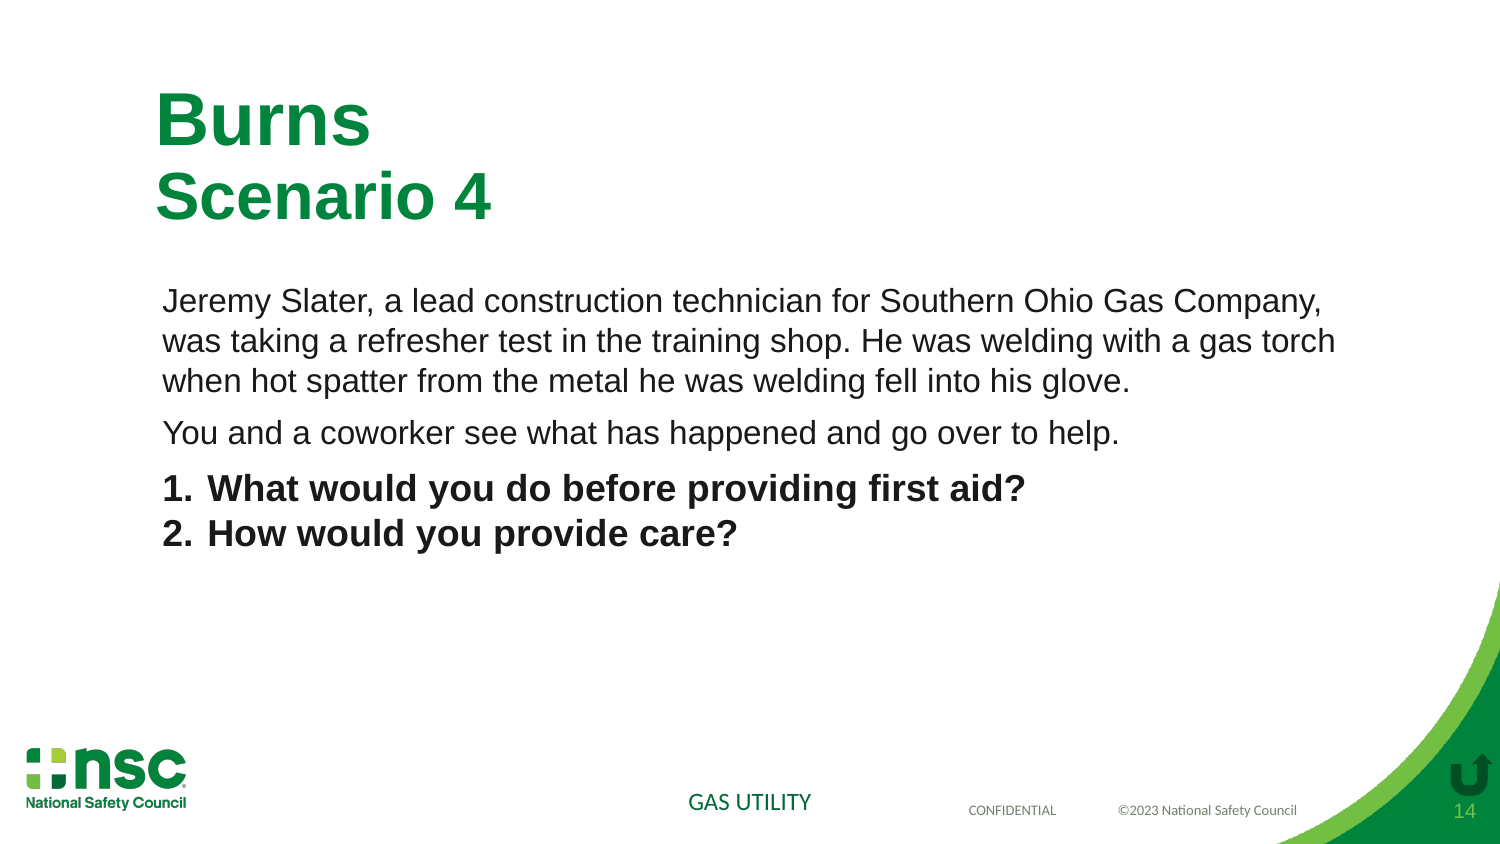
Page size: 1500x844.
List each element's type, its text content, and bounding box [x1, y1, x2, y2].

picture [719, 375, 1500, 844]
list Jeremy Slater, a lead construction technician for Southern Ohio Gas Company, was taking a refresher test in the training shop. He was welding with a gas torch when hot spatter from the metal he was welding fell into his glove. You and a coworker see what has happened and go over to help. What would you do before providing first aid? How would you provide care? [147, 271, 1365, 767]
picture [26, 748, 186, 811]
picture [719, 800, 726, 808]
title Burns Scenario 4 [140, 51, 1357, 264]
